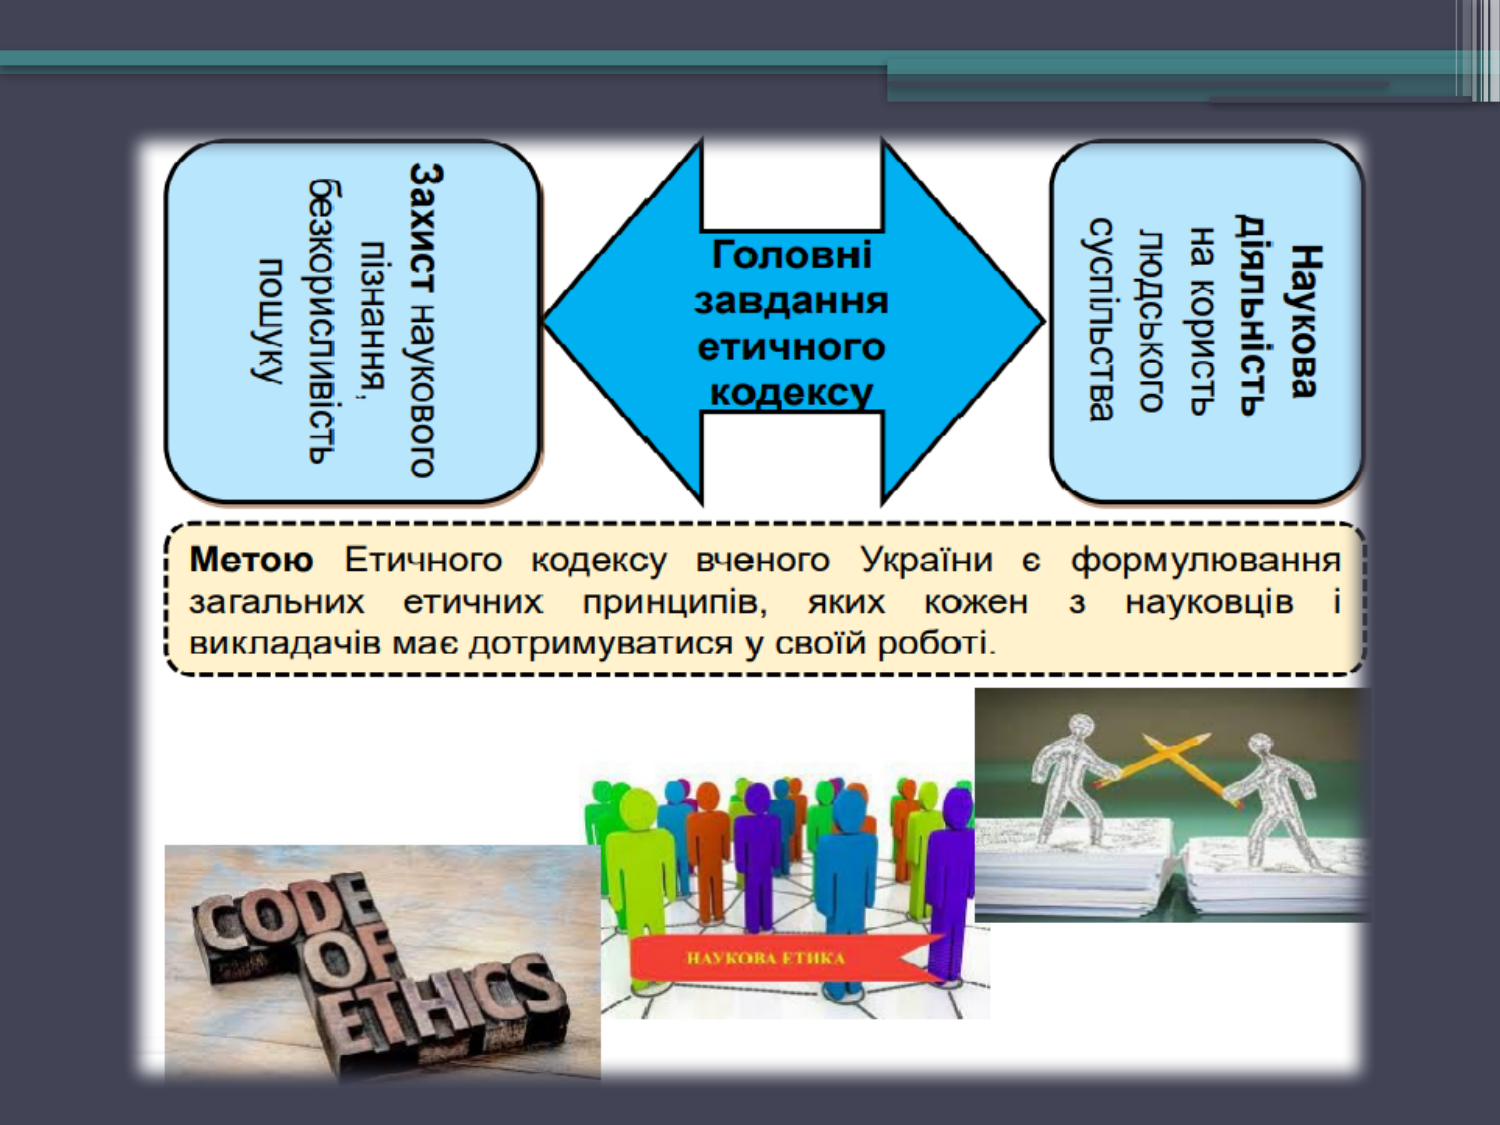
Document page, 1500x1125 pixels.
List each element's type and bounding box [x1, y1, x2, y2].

picture [123, 125, 1377, 1092]
